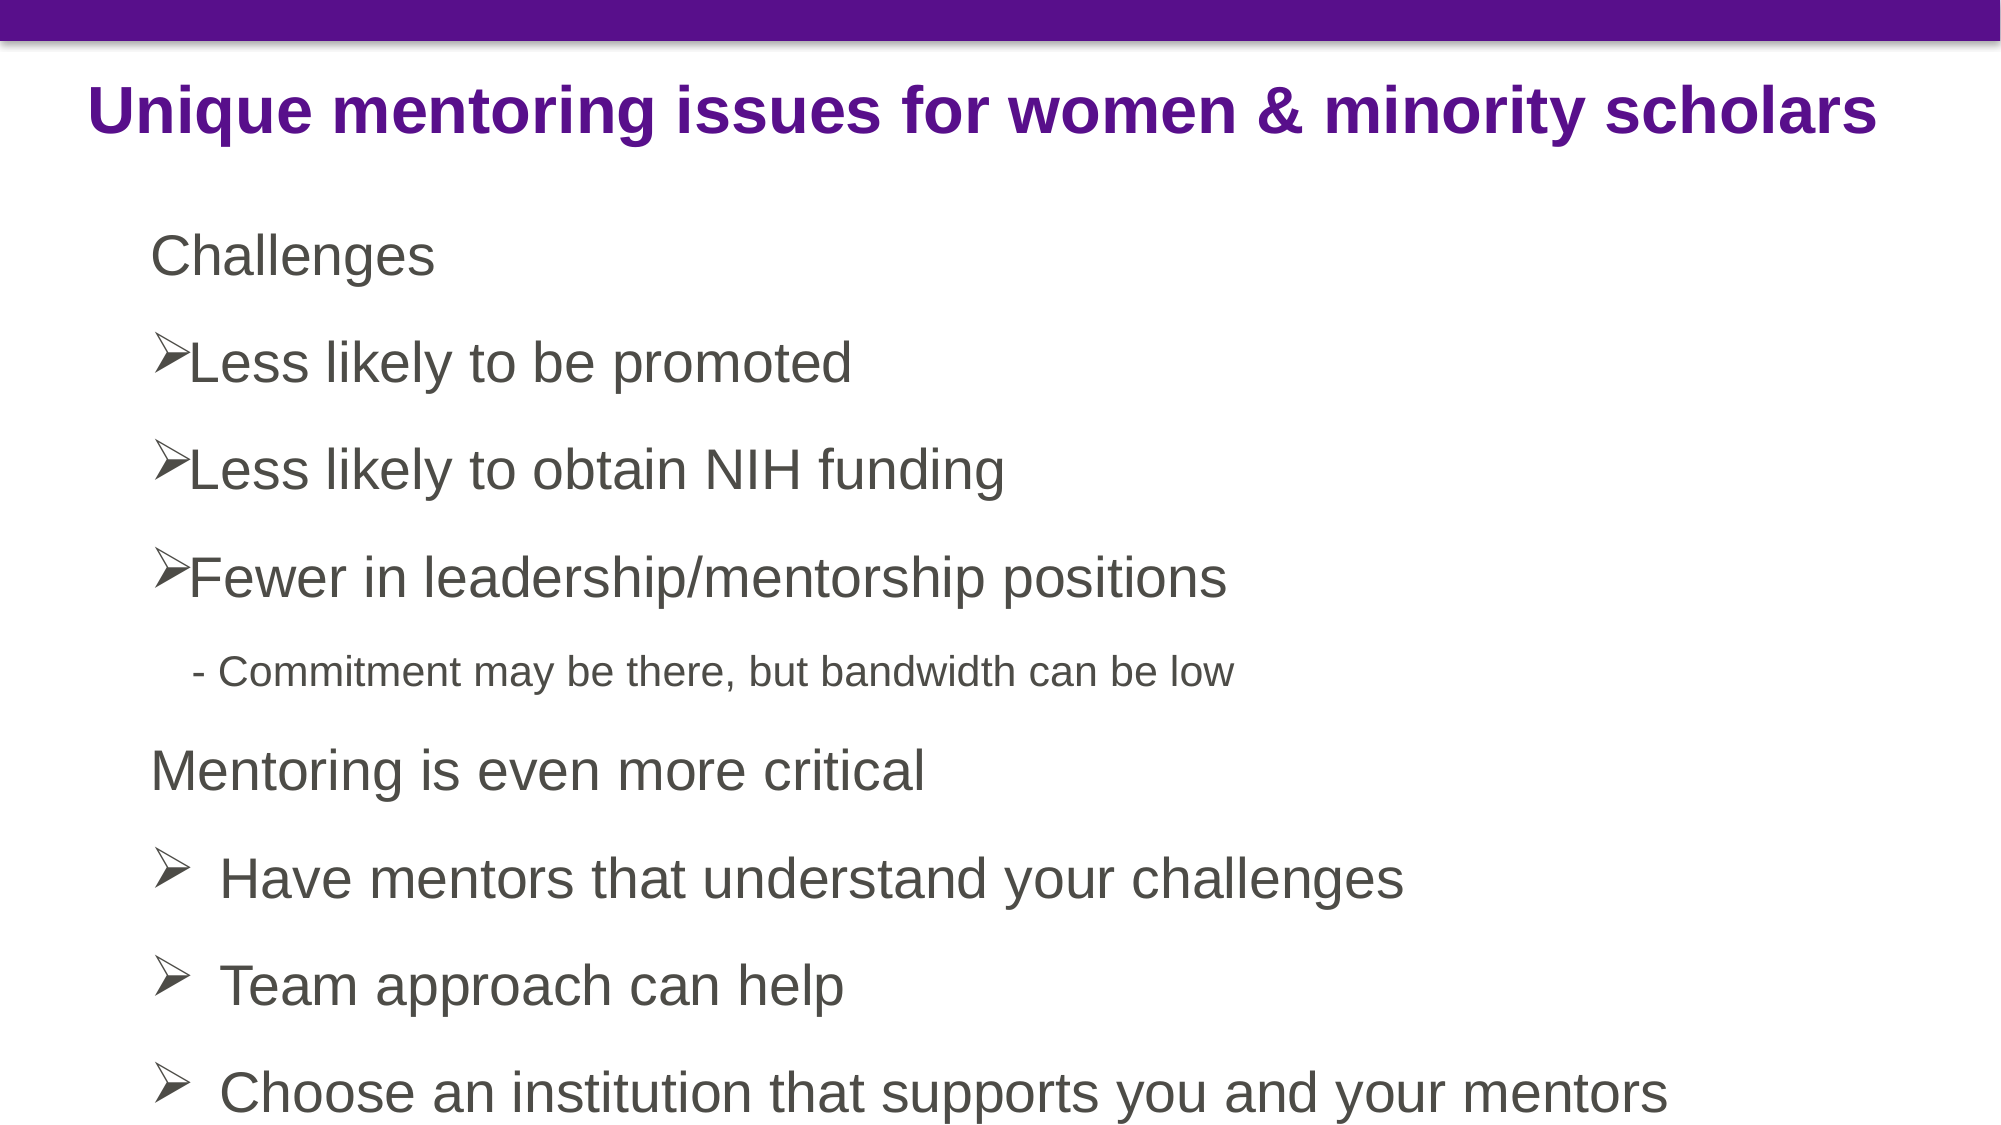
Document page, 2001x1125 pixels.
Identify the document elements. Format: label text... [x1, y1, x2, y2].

title Unique mentoring issues for women & minority scholars [87, 76, 1922, 252]
list Challenges Less likely to be promoted Less likely to obtain NIH funding Fewer in leadership/mentorship positions - Commitment may be there, but bandwidth can be low Mentoring is even more critical Have mentors that understand your challenges Team approach can help Choose an institution that supports you and your mentors [150, 200, 1890, 1125]
